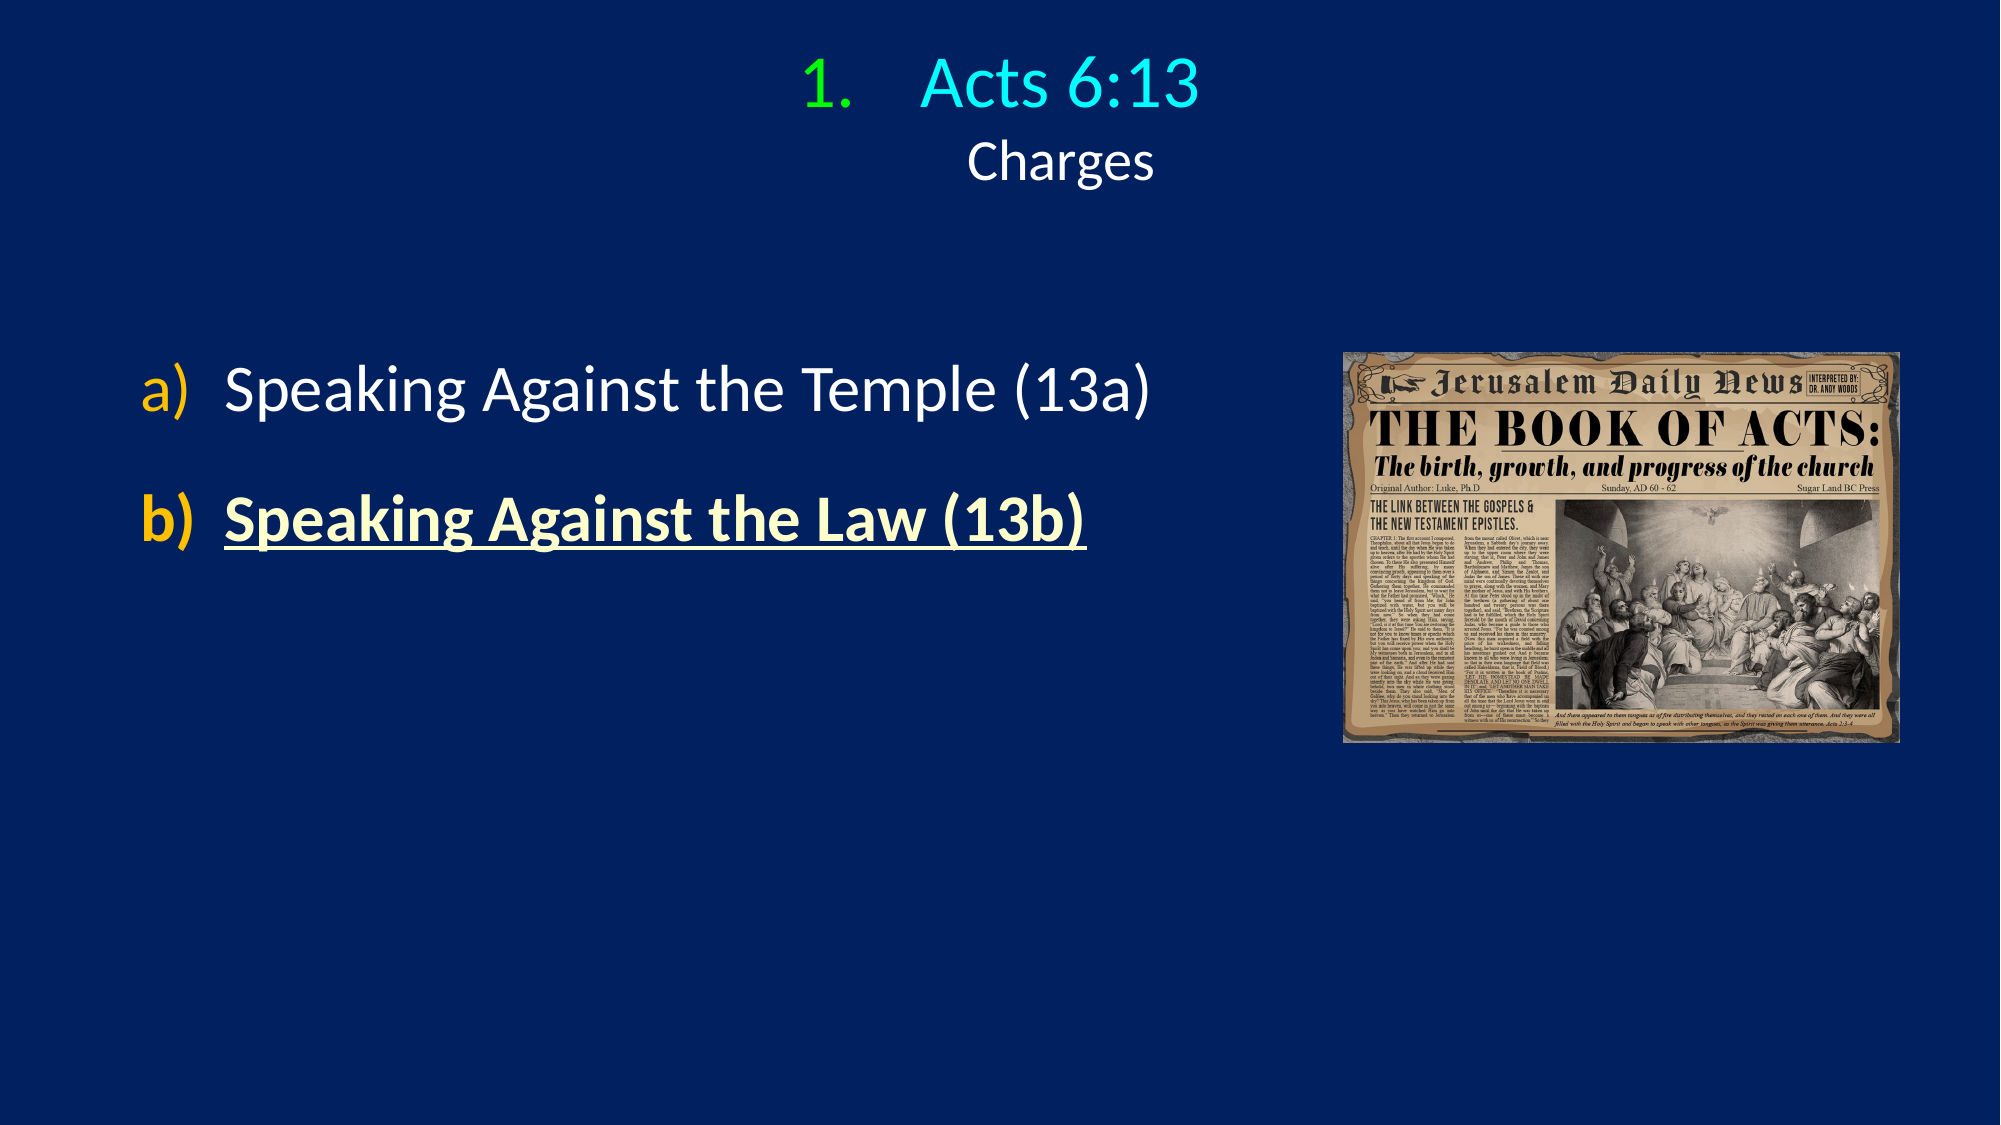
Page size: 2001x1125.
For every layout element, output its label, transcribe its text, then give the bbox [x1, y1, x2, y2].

title Acts 6:13 Charges [449, 37, 1551, 188]
list Speaking Against the Temple (13a) Speaking Against the Law (13b) [125, 337, 1288, 743]
picture [1343, 352, 1900, 743]
